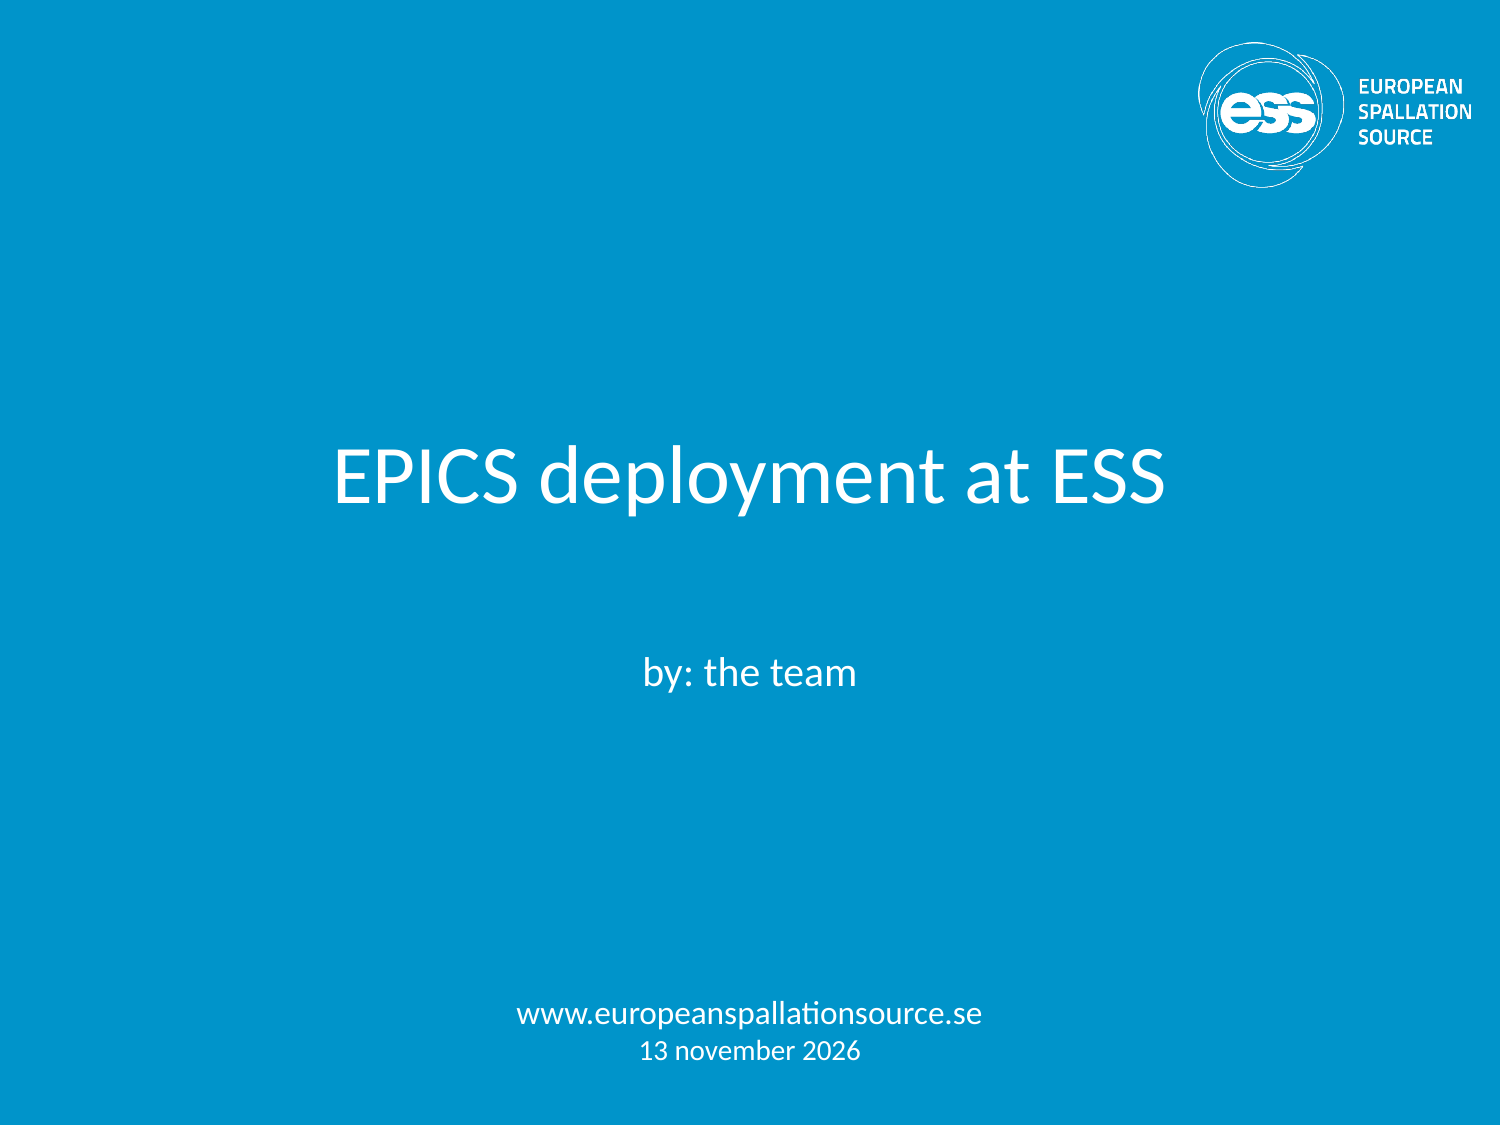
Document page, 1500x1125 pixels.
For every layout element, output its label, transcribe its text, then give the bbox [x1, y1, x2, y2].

picture [1221, 93, 1315, 133]
picture [1437, 79, 1447, 93]
picture [1360, 105, 1367, 111]
picture [1398, 80, 1406, 93]
subtitle by: the team [225, 637, 1275, 925]
picture [1360, 112, 1367, 119]
text_box www.europeanspallationsource.se 26 May 2016 [374, 975, 1125, 1074]
picture [1371, 130, 1381, 144]
picture [1371, 105, 1380, 118]
picture [1399, 130, 1408, 144]
picture [1461, 105, 1465, 118]
picture [1402, 79, 1409, 91]
picture [1424, 130, 1432, 144]
picture [1426, 79, 1434, 93]
picture [1360, 130, 1367, 144]
picture [1417, 105, 1427, 118]
picture [1383, 105, 1393, 118]
picture [1385, 130, 1395, 144]
picture [1372, 79, 1381, 93]
picture [1450, 79, 1455, 93]
picture [1446, 105, 1457, 119]
picture [1466, 105, 1470, 118]
picture [1396, 105, 1403, 118]
title EPICS deployment at ESS [112, 349, 1388, 591]
picture [1455, 79, 1461, 93]
picture [1386, 79, 1395, 93]
picture [1429, 105, 1438, 118]
picture [1407, 105, 1414, 118]
picture [1411, 130, 1420, 144]
picture [1413, 79, 1422, 93]
picture [1360, 79, 1368, 93]
